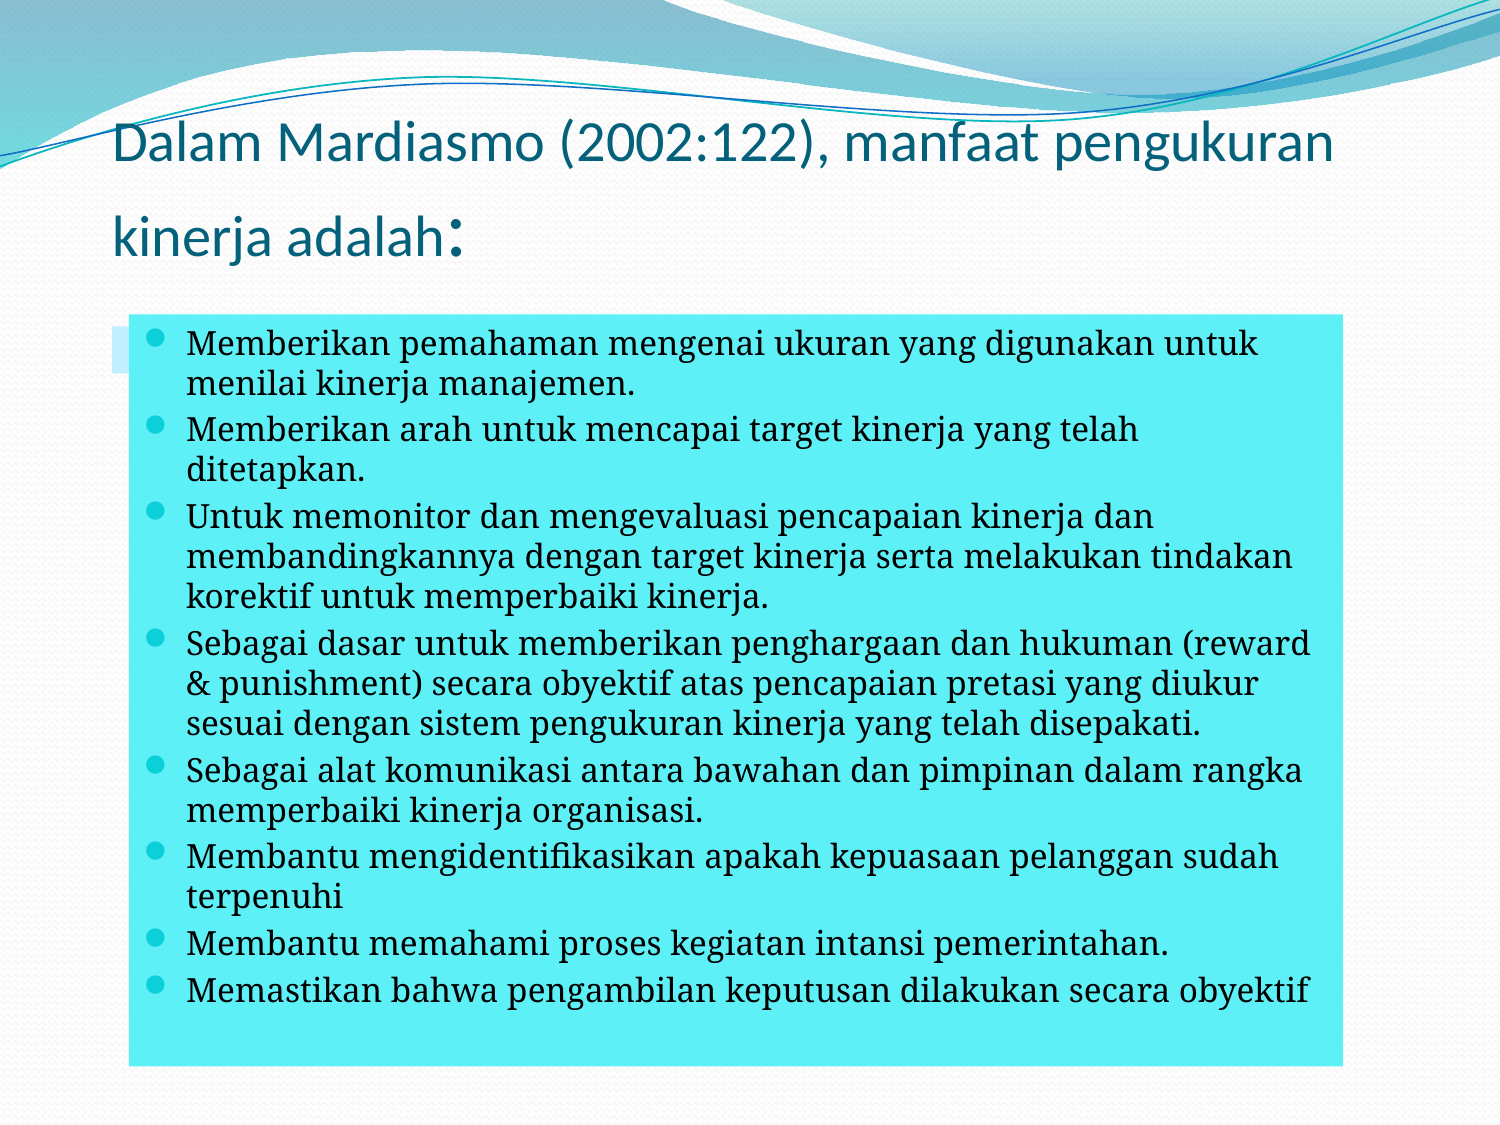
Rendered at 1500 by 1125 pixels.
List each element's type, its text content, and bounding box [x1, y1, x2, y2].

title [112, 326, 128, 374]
list Memberikan pemahaman mengenai ukuran yang digunakan untuk menilai kinerja manajemen. Memberikan arah untuk mencapai target kinerja yang telah ditetapkan. Untuk memonitor dan mengevaluasi pencapaian kinerja dan membandingkannya dengan target kinerja serta melakukan tindakan korektif untuk memperbaiki kinerja. Sebagai dasar untuk memberikan penghargaan dan hukuman (reward & punishment) secara obyektif atas pencapaian pretasi yang diukur sesuai dengan sistem pengukuran kinerja yang telah disepakati. Sebagai alat komunikasi antara bawahan dan pimpinan dalam rangka memperbaiki kinerja organisasi. Membantu mengidentifikasikan apakah kepuasaan pelanggan sudah terpenuhi Membantu memahami proses kegiatan intansi pemerintahan. Memastikan bahwa pengambilan keputusan dilakukan secara obyektif [128, 314, 1343, 1067]
